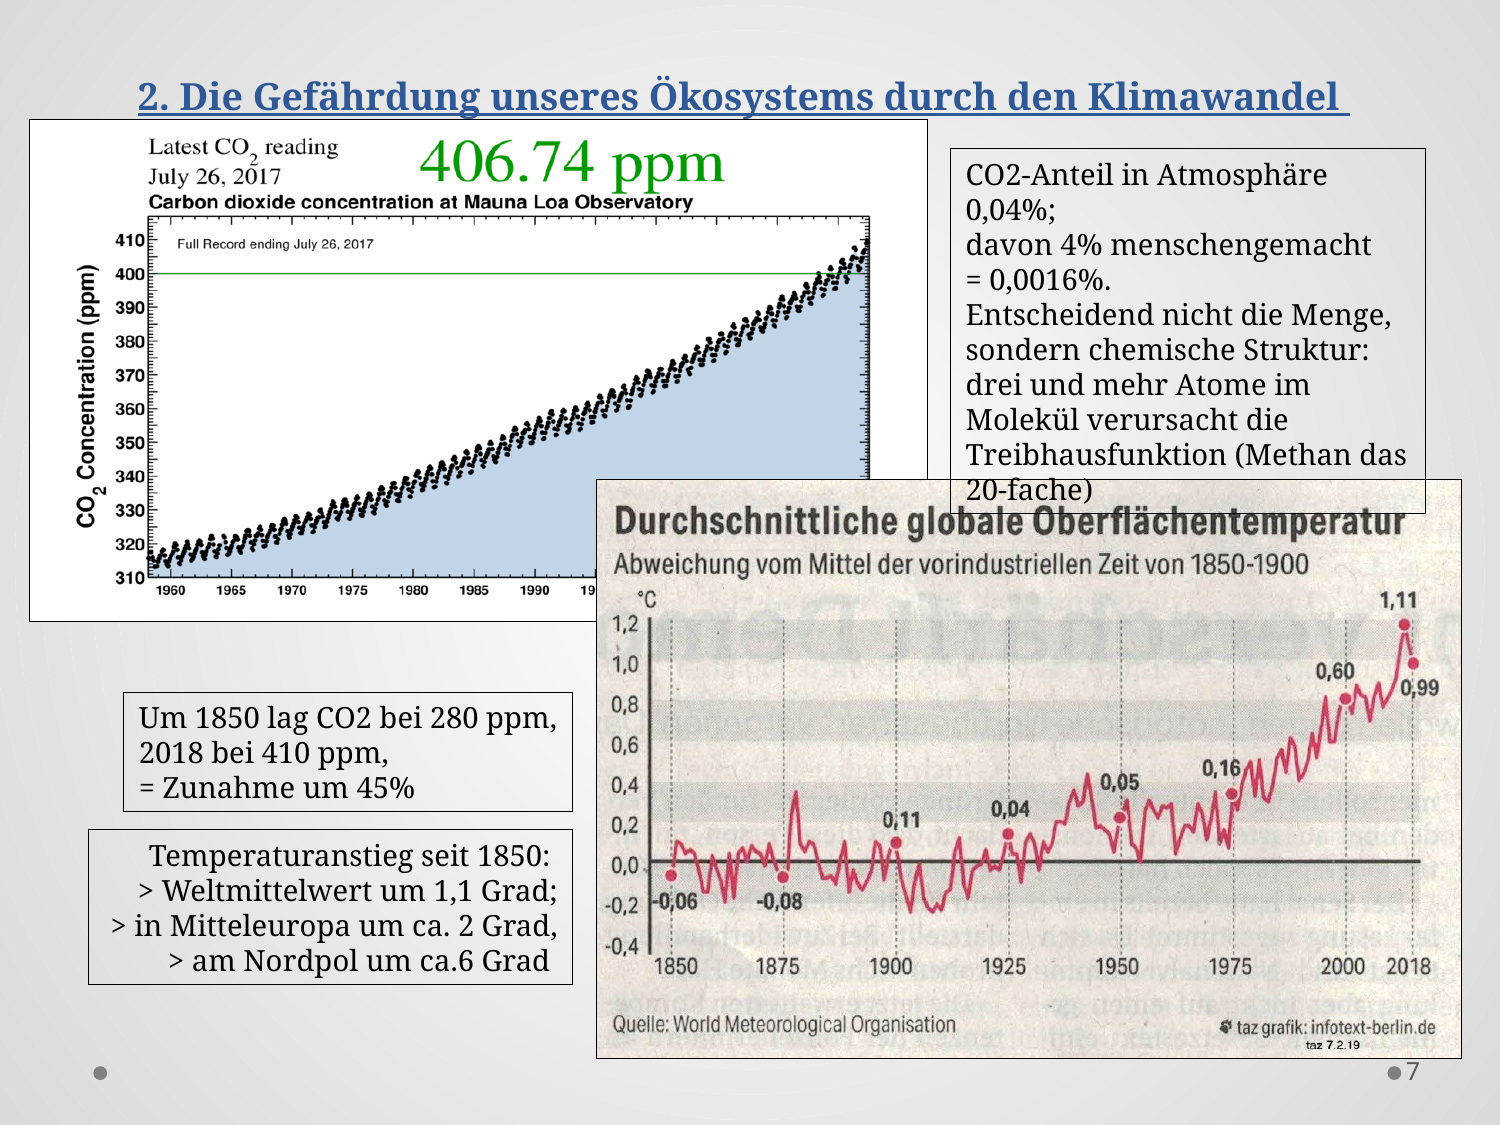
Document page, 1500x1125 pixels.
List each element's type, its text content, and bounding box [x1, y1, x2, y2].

slide_number 7 [1401, 1042, 1494, 1103]
text_box Temperaturanstieg seit 1850: > Weltmittelwert um 1,1 Grad; > in Mitteleuropa um ca. 2 Grad, > am Nordpol um ca.6 Grad [88, 829, 573, 985]
text_box CO2-Anteil in Atmosphäre 0,04%; davon 4% menschengemacht = 0,0016%. Entscheidend nicht die Menge, sondern chemische Struktur: drei und mehr Atome im Molekül verursacht die Treibhausfunktion (Methan das 20-fache) [950, 148, 1426, 478]
title 2. Die Gefährdung unseres Ökosystems durch den Klimawandel [88, 54, 1400, 126]
picture [29, 119, 1462, 1059]
text_box Um 1850 lag CO2 bei 280 ppm, 2018 bei 410 ppm, = Zunahme um 45% [123, 692, 573, 812]
